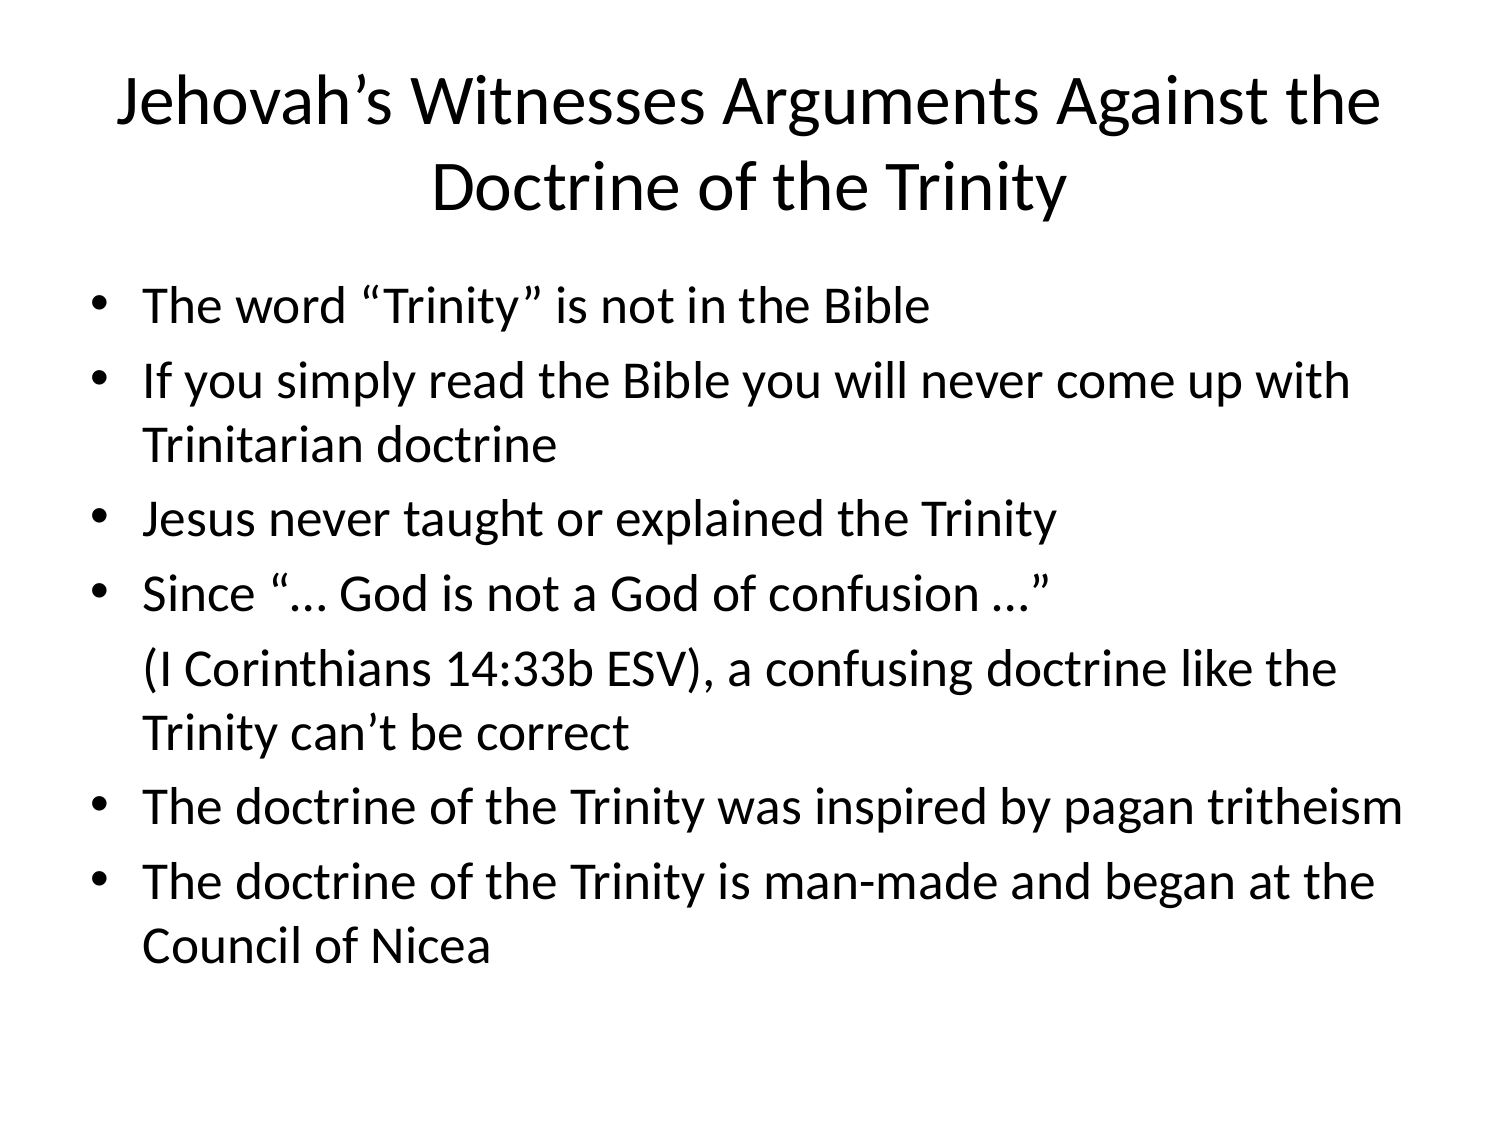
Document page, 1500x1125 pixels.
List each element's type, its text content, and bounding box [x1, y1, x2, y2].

list The word “Trinity” is not in the Bible If you simply read the Bible you will never come up with Trinitarian doctrine Jesus never taught or explained the Trinity Since “… God is not a God of confusion …” (I Corinthians 14:33b ESV), a confusing doctrine like the Trinity can’t be correct The doctrine of the Trinity was inspired by pagan tritheism The doctrine of the Trinity is man-made and began at the Council of Nicea [75, 262, 1425, 1005]
title Jehovah’s Witnesses Arguments Against the Doctrine of the Trinity [75, 45, 1425, 233]
